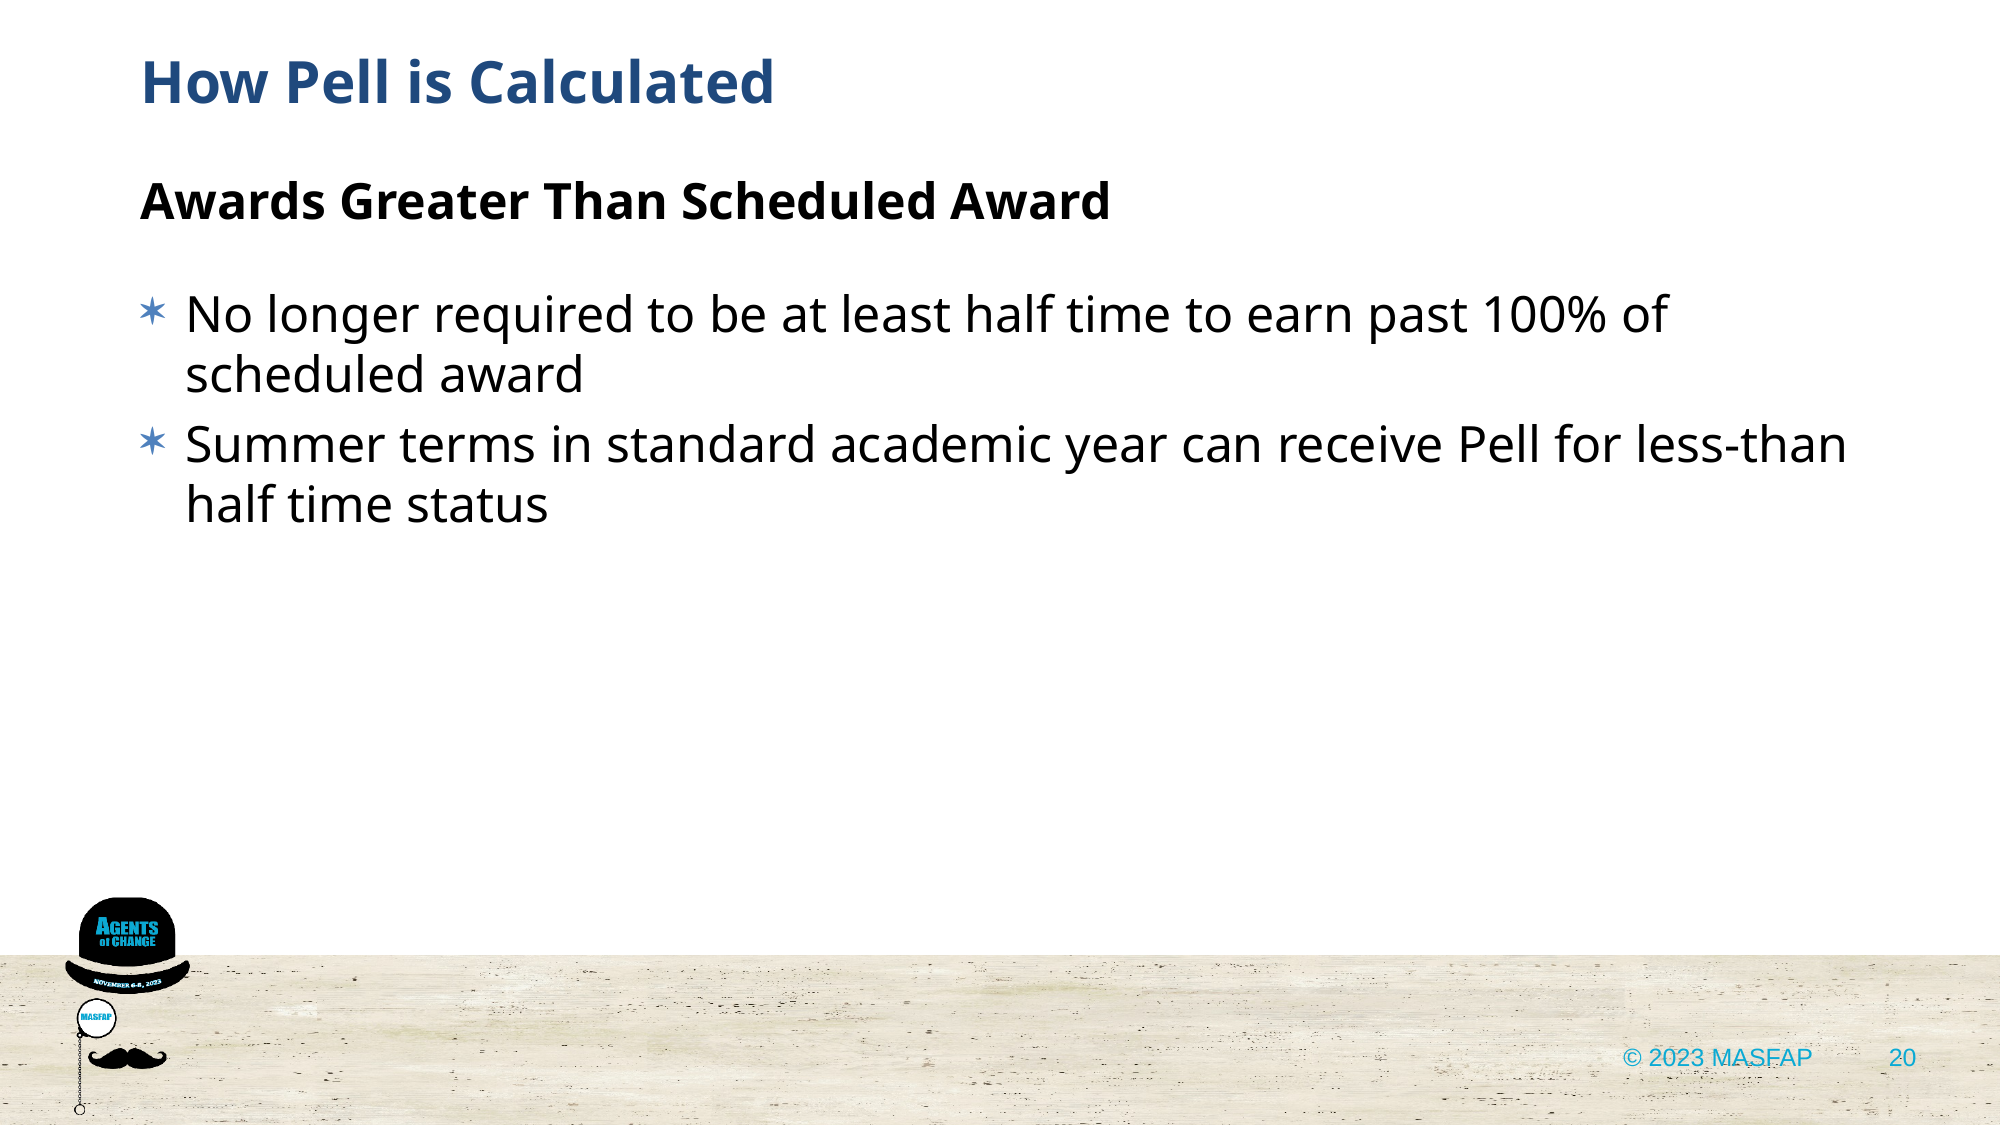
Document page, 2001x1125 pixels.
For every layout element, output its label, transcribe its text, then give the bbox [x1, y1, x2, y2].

list No longer required to be at least half time to earn past 100% of scheduled award Summer terms in standard academic year can receive Pell for less-than half time status [125, 288, 1923, 854]
slide_number 20 [1862, 1026, 1932, 1087]
list How Pell is Calculated [125, 37, 1923, 145]
list Awards Greater Than Scheduled Award [125, 162, 1923, 288]
picture [0, 891, 2000, 1125]
footer © 2023 MASFAP [1608, 1026, 1839, 1087]
